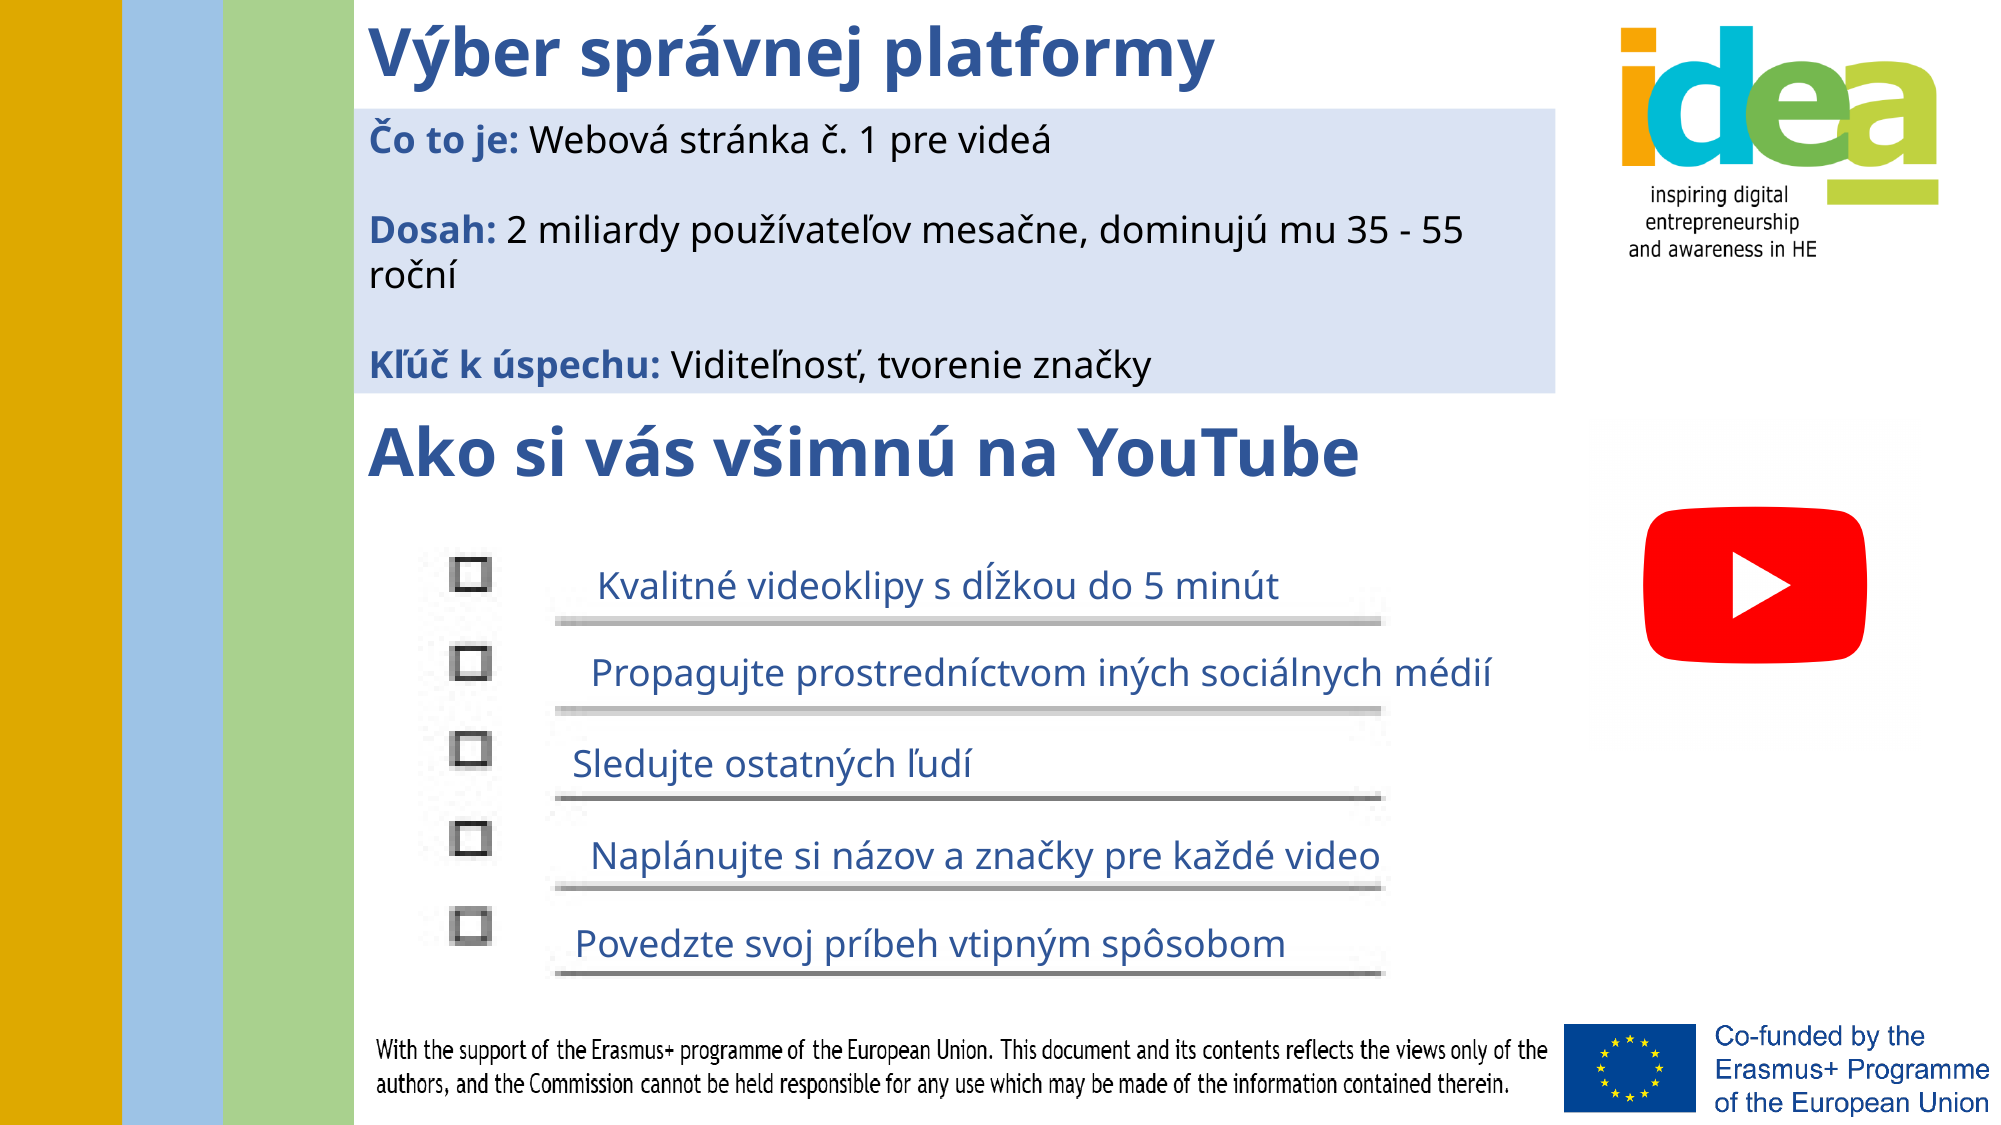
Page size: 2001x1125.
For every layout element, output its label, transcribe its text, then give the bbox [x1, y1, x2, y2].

picture [1589, 419, 1921, 751]
text_box [0, 0, 123, 1125]
picture [1589, 7, 1964, 278]
text_box [222, 0, 355, 1125]
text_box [363, 530, 1565, 979]
picture [363, 1024, 1989, 1118]
text_box Ako si vás všimnú na YouTube [353, 402, 1556, 498]
text_box Čo to je: Webová stránka č. 1 pre videá Dosah: 2 miliardy používateľov mesačne, dominujú mu 35 - 55 roční Kľúč k úspechu: Viditeľnosť, tvorenie značky [353, 108, 1556, 394]
text_box Výber správnej platformy [353, 2, 1676, 98]
text_box [123, 0, 222, 1125]
